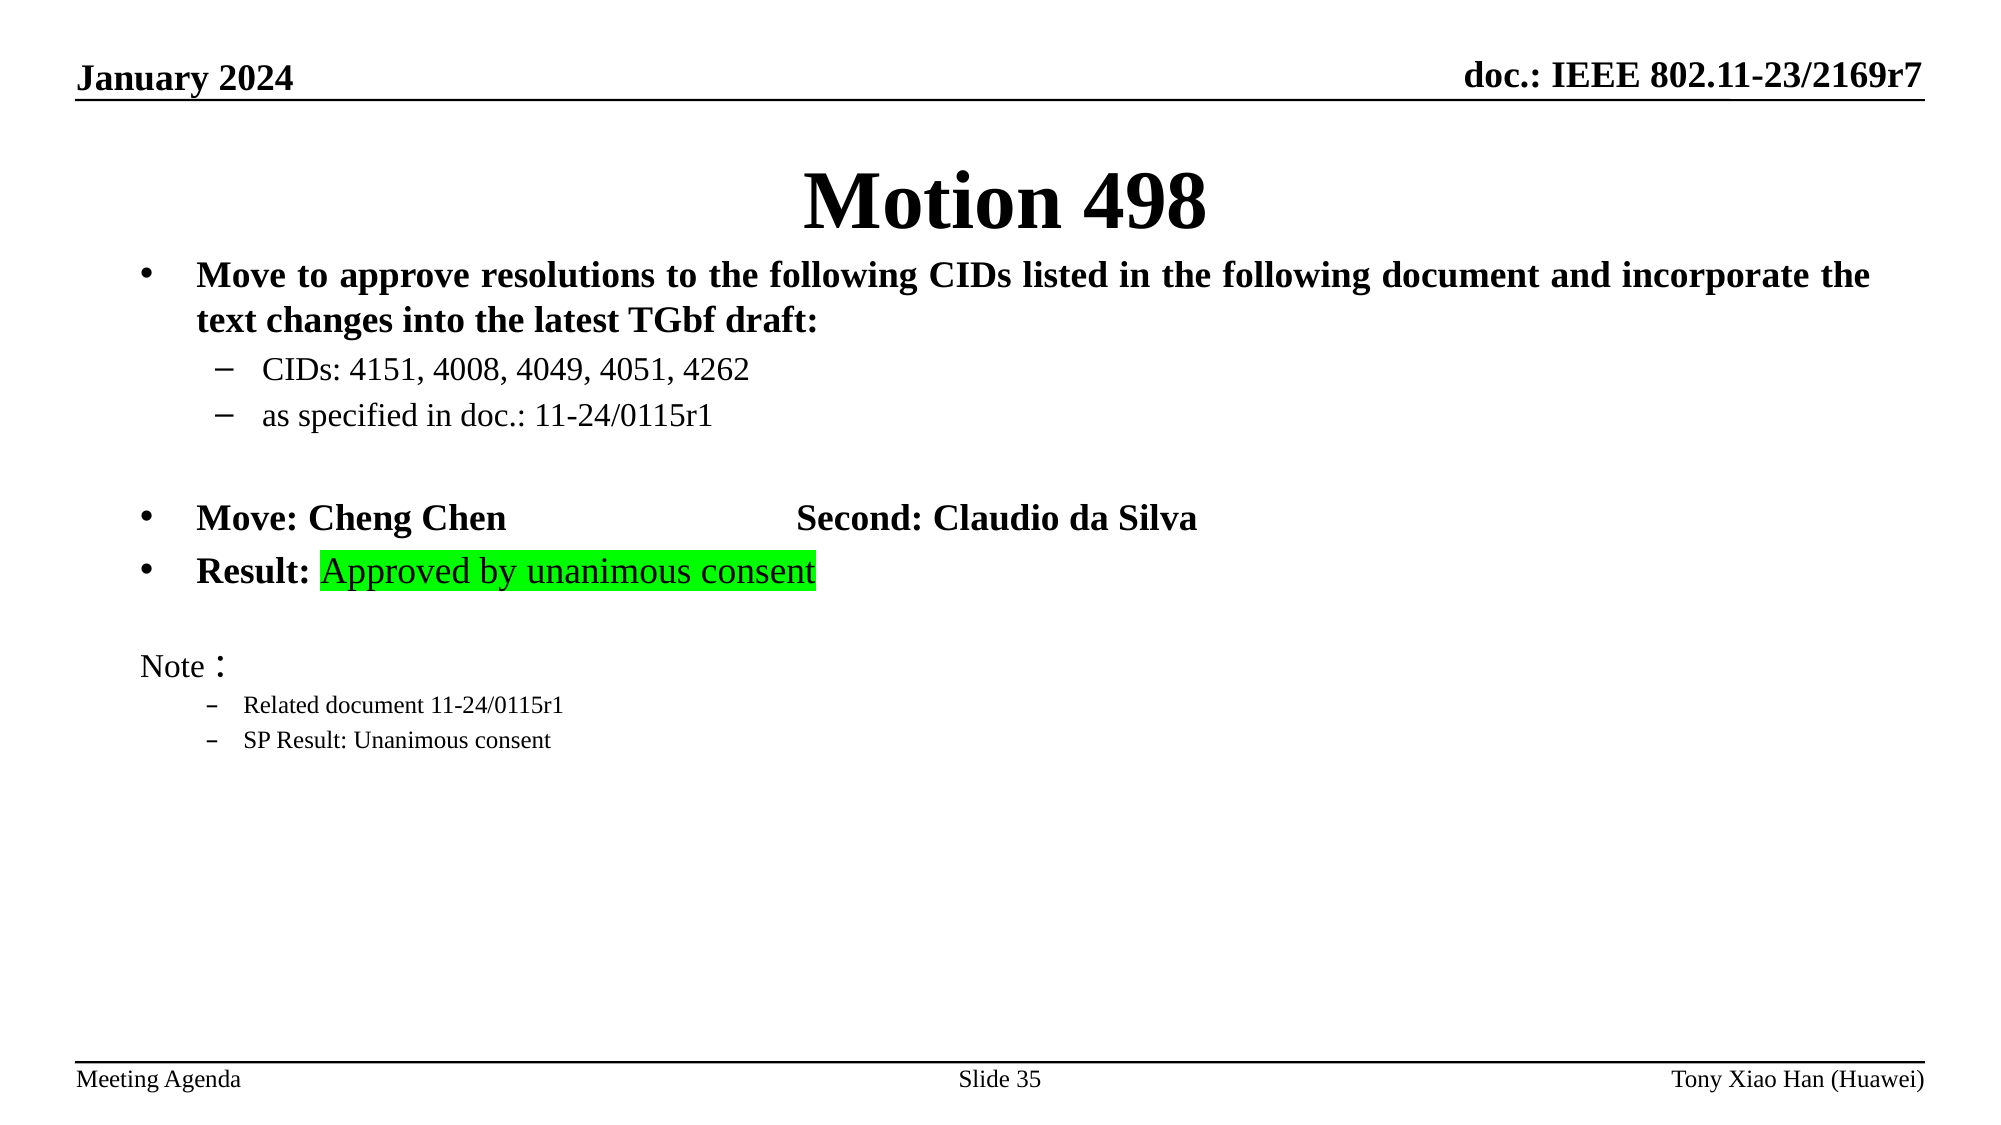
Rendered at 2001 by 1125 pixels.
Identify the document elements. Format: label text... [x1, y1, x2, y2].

text_box Move to approve resolutions to the following CIDs listed in the following document and incorporate the text changes into the latest TGbf draft: CIDs: 4151, 4008, 4049, 4051, 4262 as specified in doc.: 11-24/0115r1 Move: Cheng Chen Second: Claudio da Silva Result: Approved by unanimous consent Note： Related document 11-24/0115r1 SP Result: Unanimous consent [125, 212, 1888, 988]
text_box Motion 498 [368, 137, 1644, 212]
